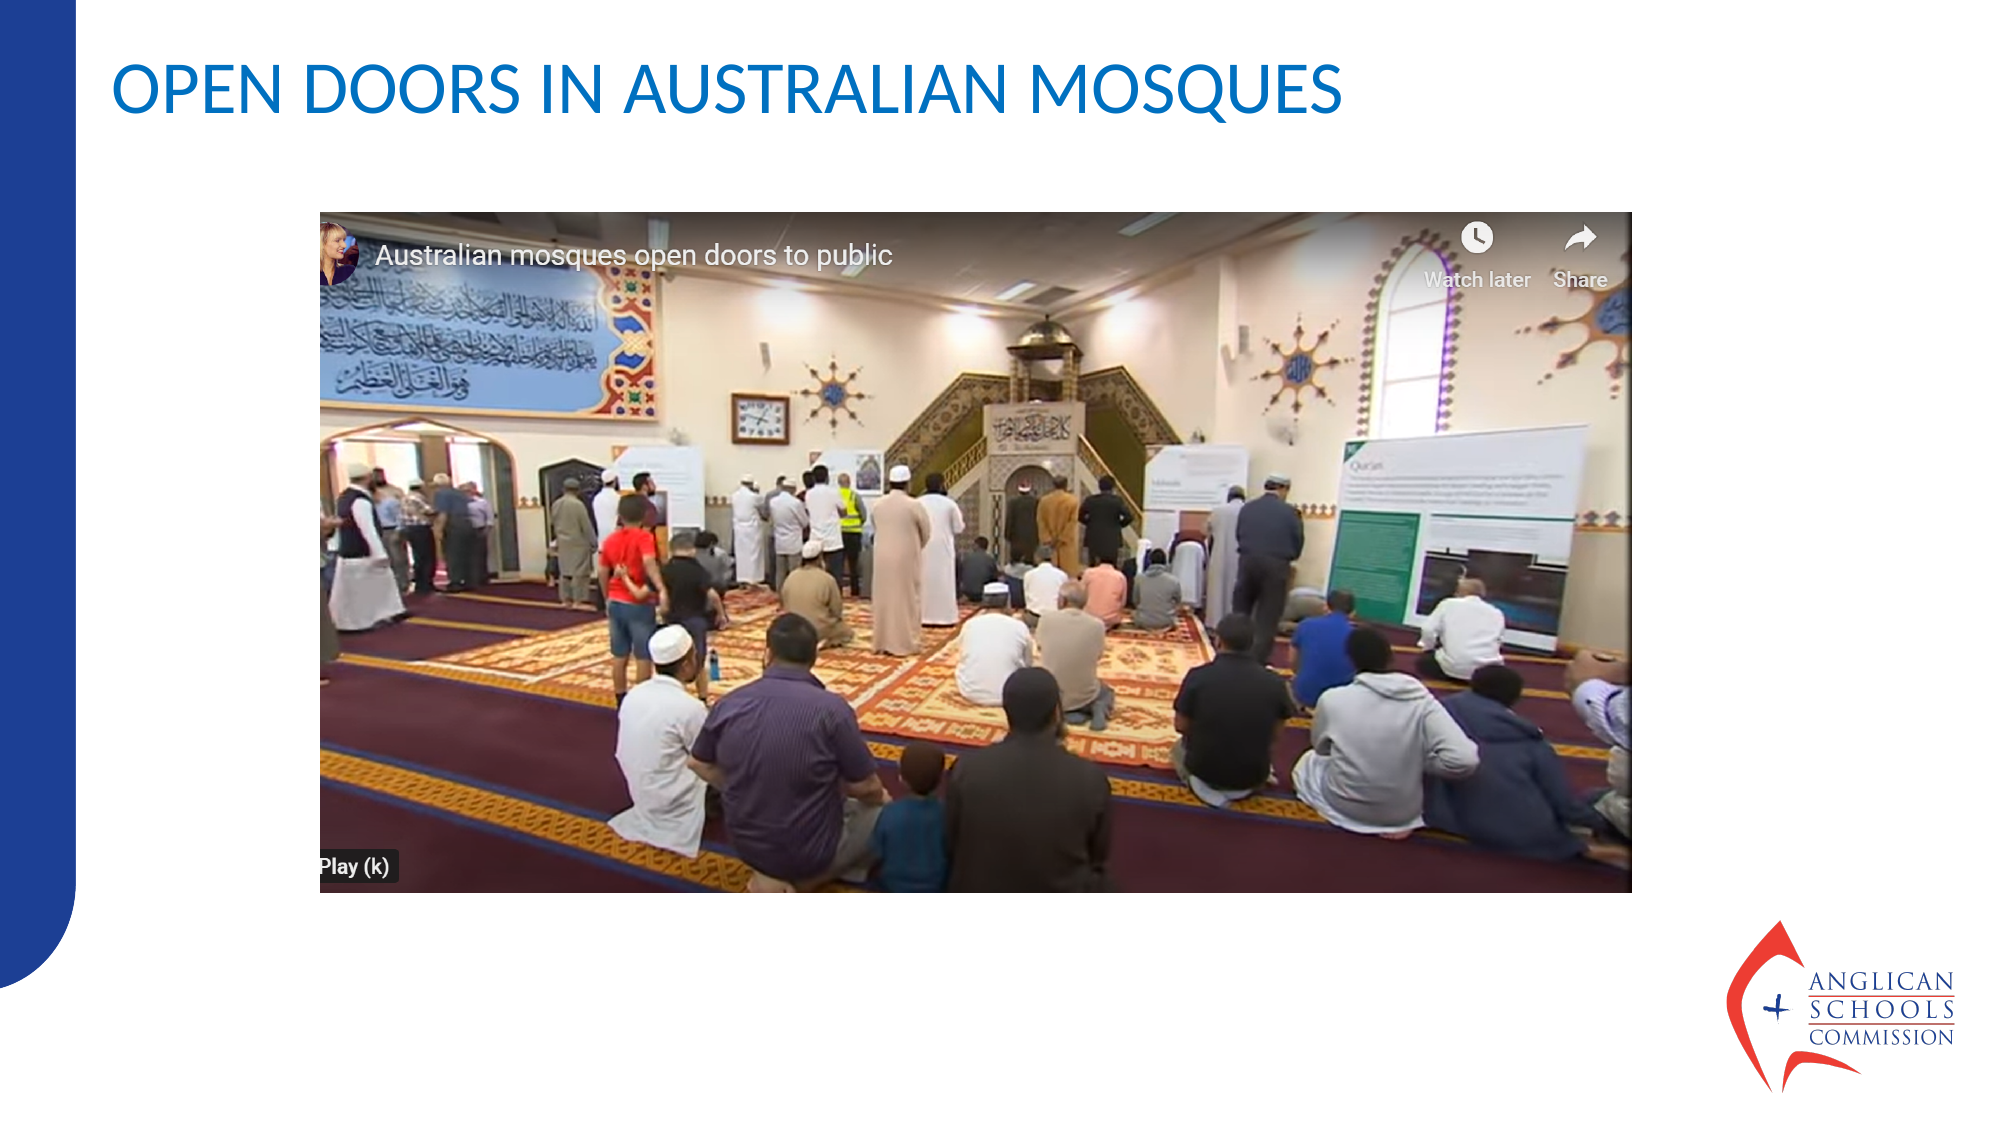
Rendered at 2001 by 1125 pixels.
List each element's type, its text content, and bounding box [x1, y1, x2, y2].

text_box OPEN DOORS IN AUSTRALIAN MOSQUES [97, 31, 1683, 137]
picture [0, 0, 1632, 1125]
